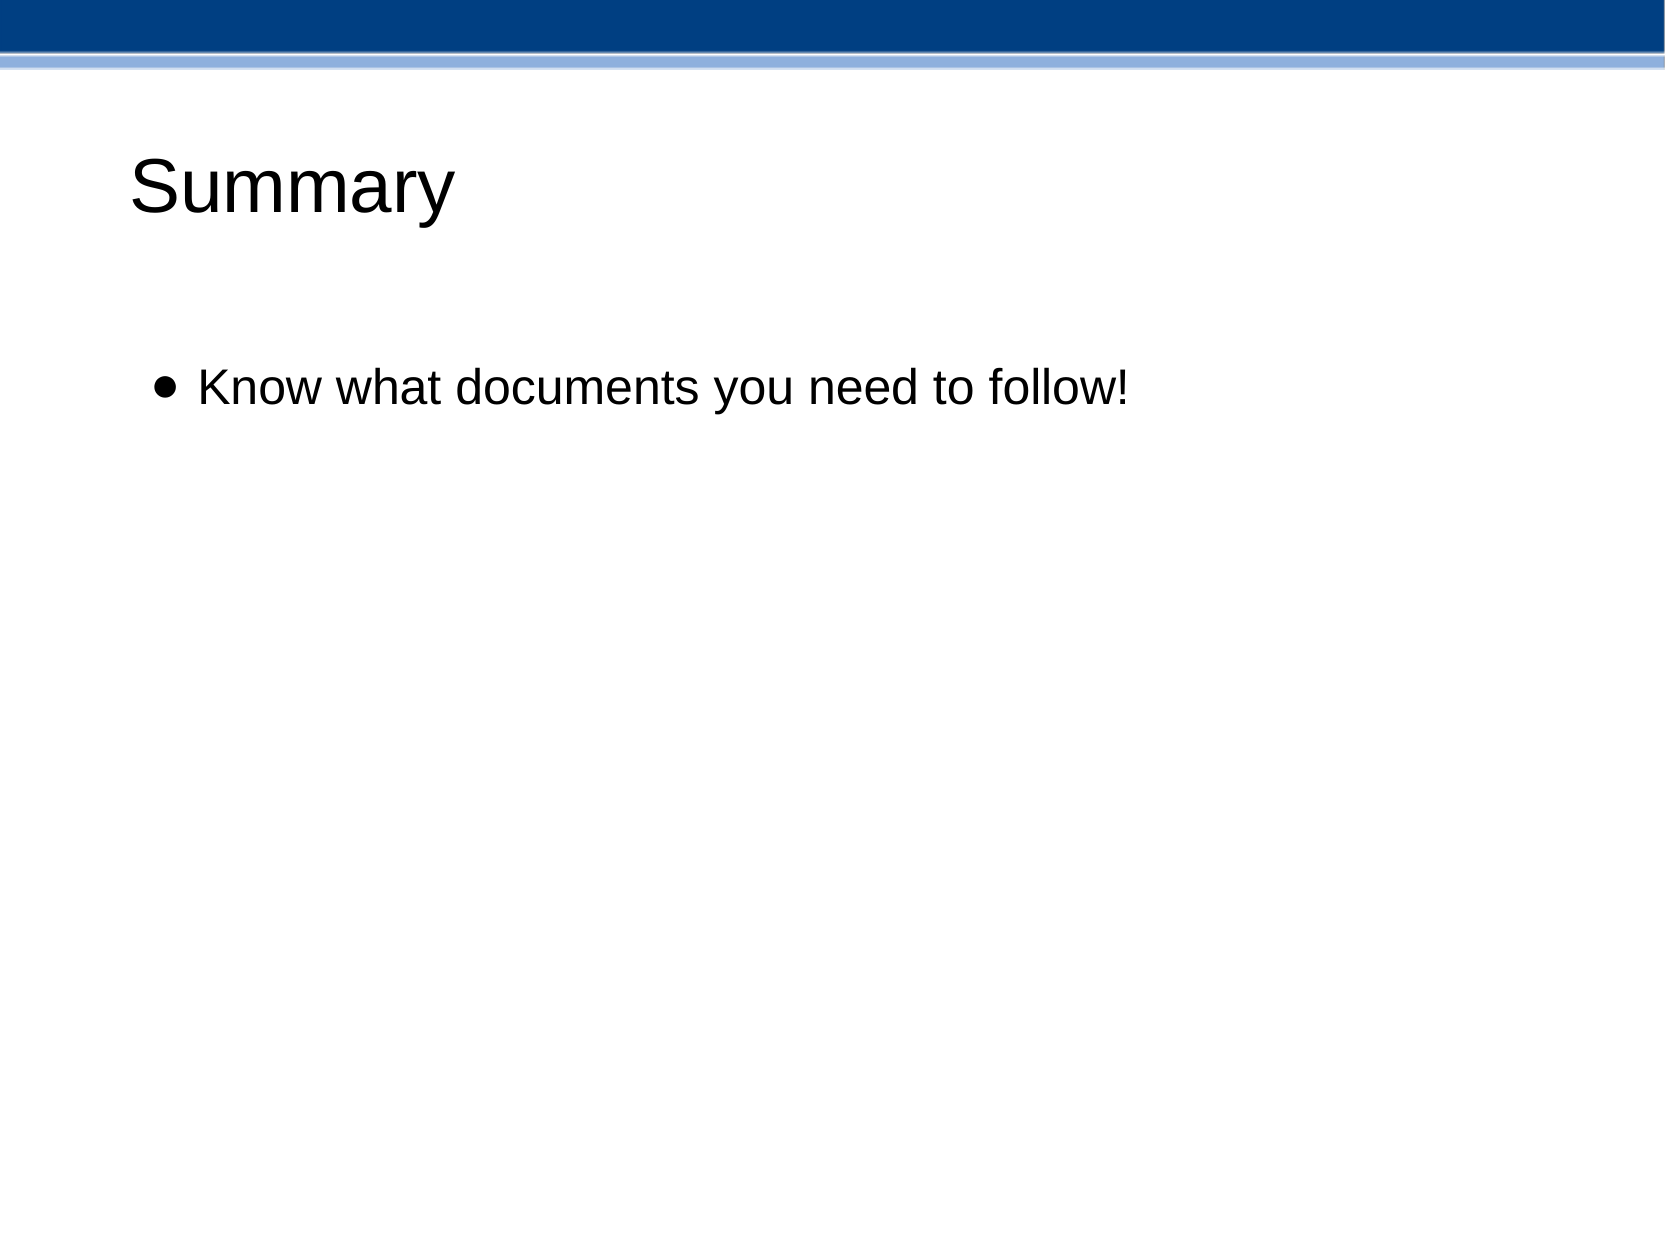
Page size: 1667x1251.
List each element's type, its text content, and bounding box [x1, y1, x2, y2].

list Know what documents you need to follow! [114, 332, 1553, 1126]
picture [0, 0, 1667, 70]
title Summary [114, 70, 1553, 309]
